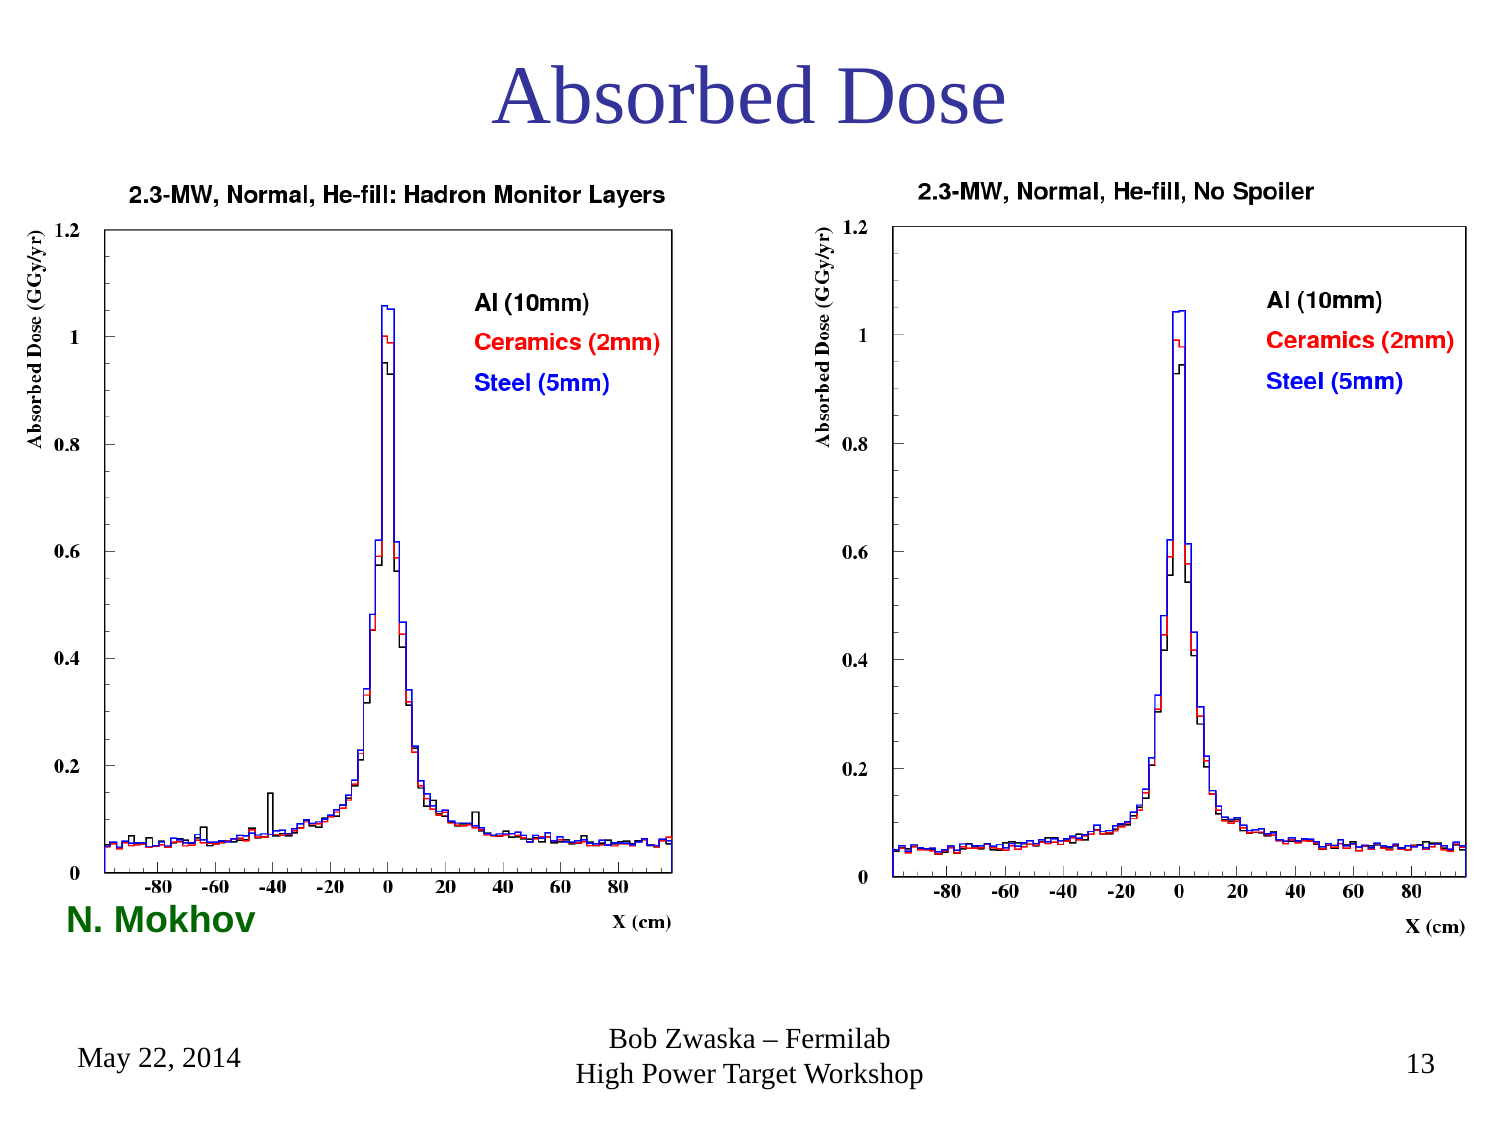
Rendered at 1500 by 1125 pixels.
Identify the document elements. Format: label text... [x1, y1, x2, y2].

title Absorbed Dose [74, 24, 1426, 156]
picture [812, 173, 1474, 939]
picture [24, 172, 679, 939]
